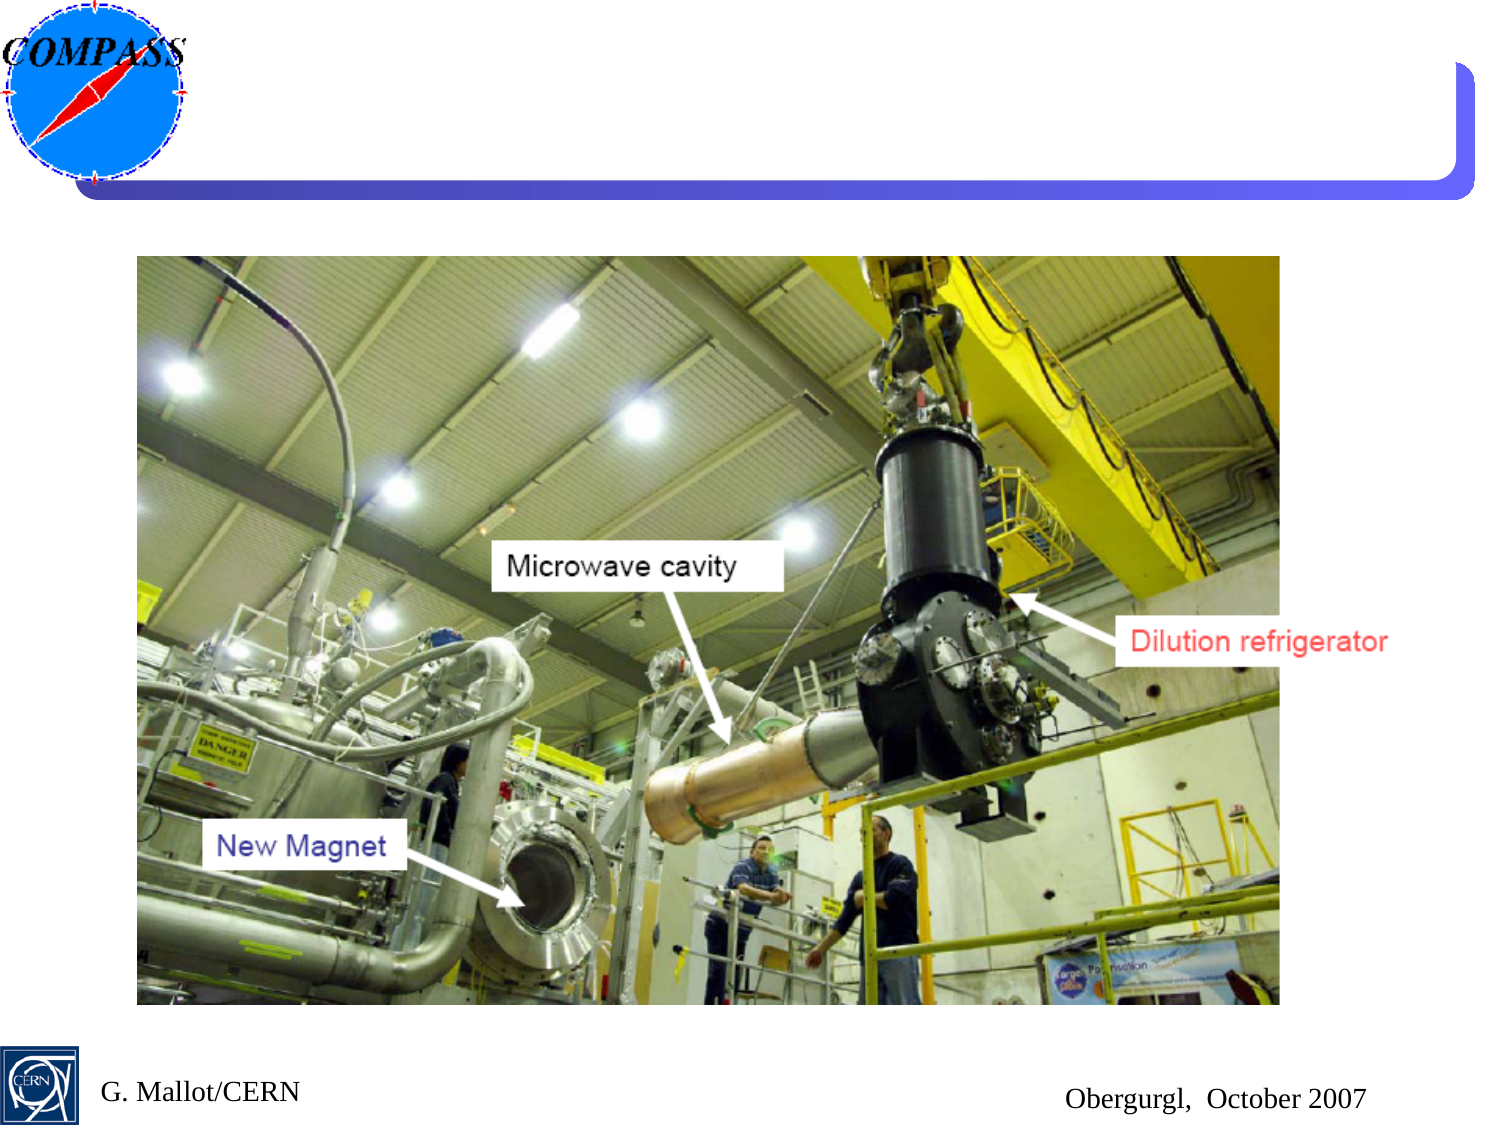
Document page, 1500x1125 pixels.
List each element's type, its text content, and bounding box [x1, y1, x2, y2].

picture [137, 255, 1405, 1005]
picture [0, 1046, 79, 1125]
picture [0, 0, 188, 187]
slide_number G. Mallot/CERN [85, 1064, 399, 1125]
footer Obergurgl, October 2007 [978, 1071, 1455, 1125]
